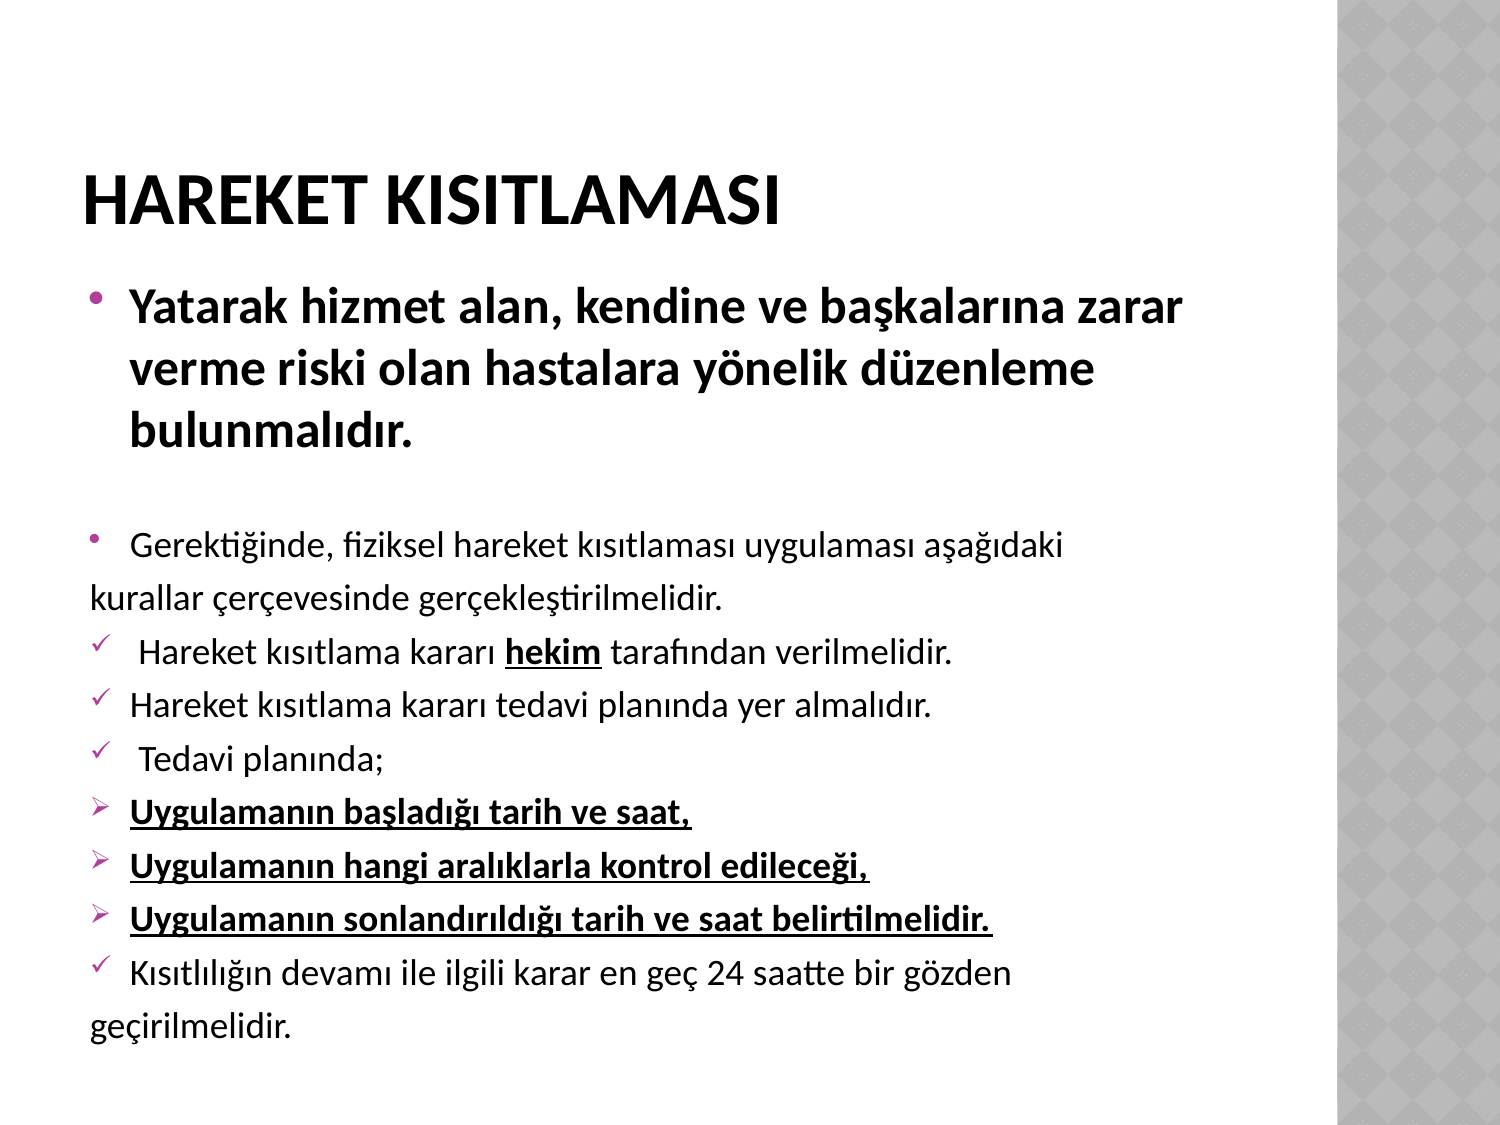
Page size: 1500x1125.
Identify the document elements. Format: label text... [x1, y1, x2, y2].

title HAREKET KISITLAMASI [75, 52, 1263, 240]
list Yatarak hizmet alan, kendine ve başkalarına zarar verme riski olan hastalara yönelik düzenleme bulunmalıdır. Gerektiğinde, fiziksel hareket kısıtlaması uygulaması aşağıdaki kurallar çerçevesinde gerçekleştirilmelidir. Hareket kısıtlama kararı hekim tarafından verilmelidir. Hareket kısıtlama kararı tedavi planında yer almalıdır. Tedavi planında; Uygulamanın başladığı tarih ve saat, Uygulamanın hangi aralıklarla kontrol edileceği, Uygulamanın sonlandırıldığı tarih ve saat belirtilmelidir. Kısıtlılığın devamı ile ilgili karar en geç 24 saatte bir gözden geçirilmelidir. [75, 264, 1263, 1059]
